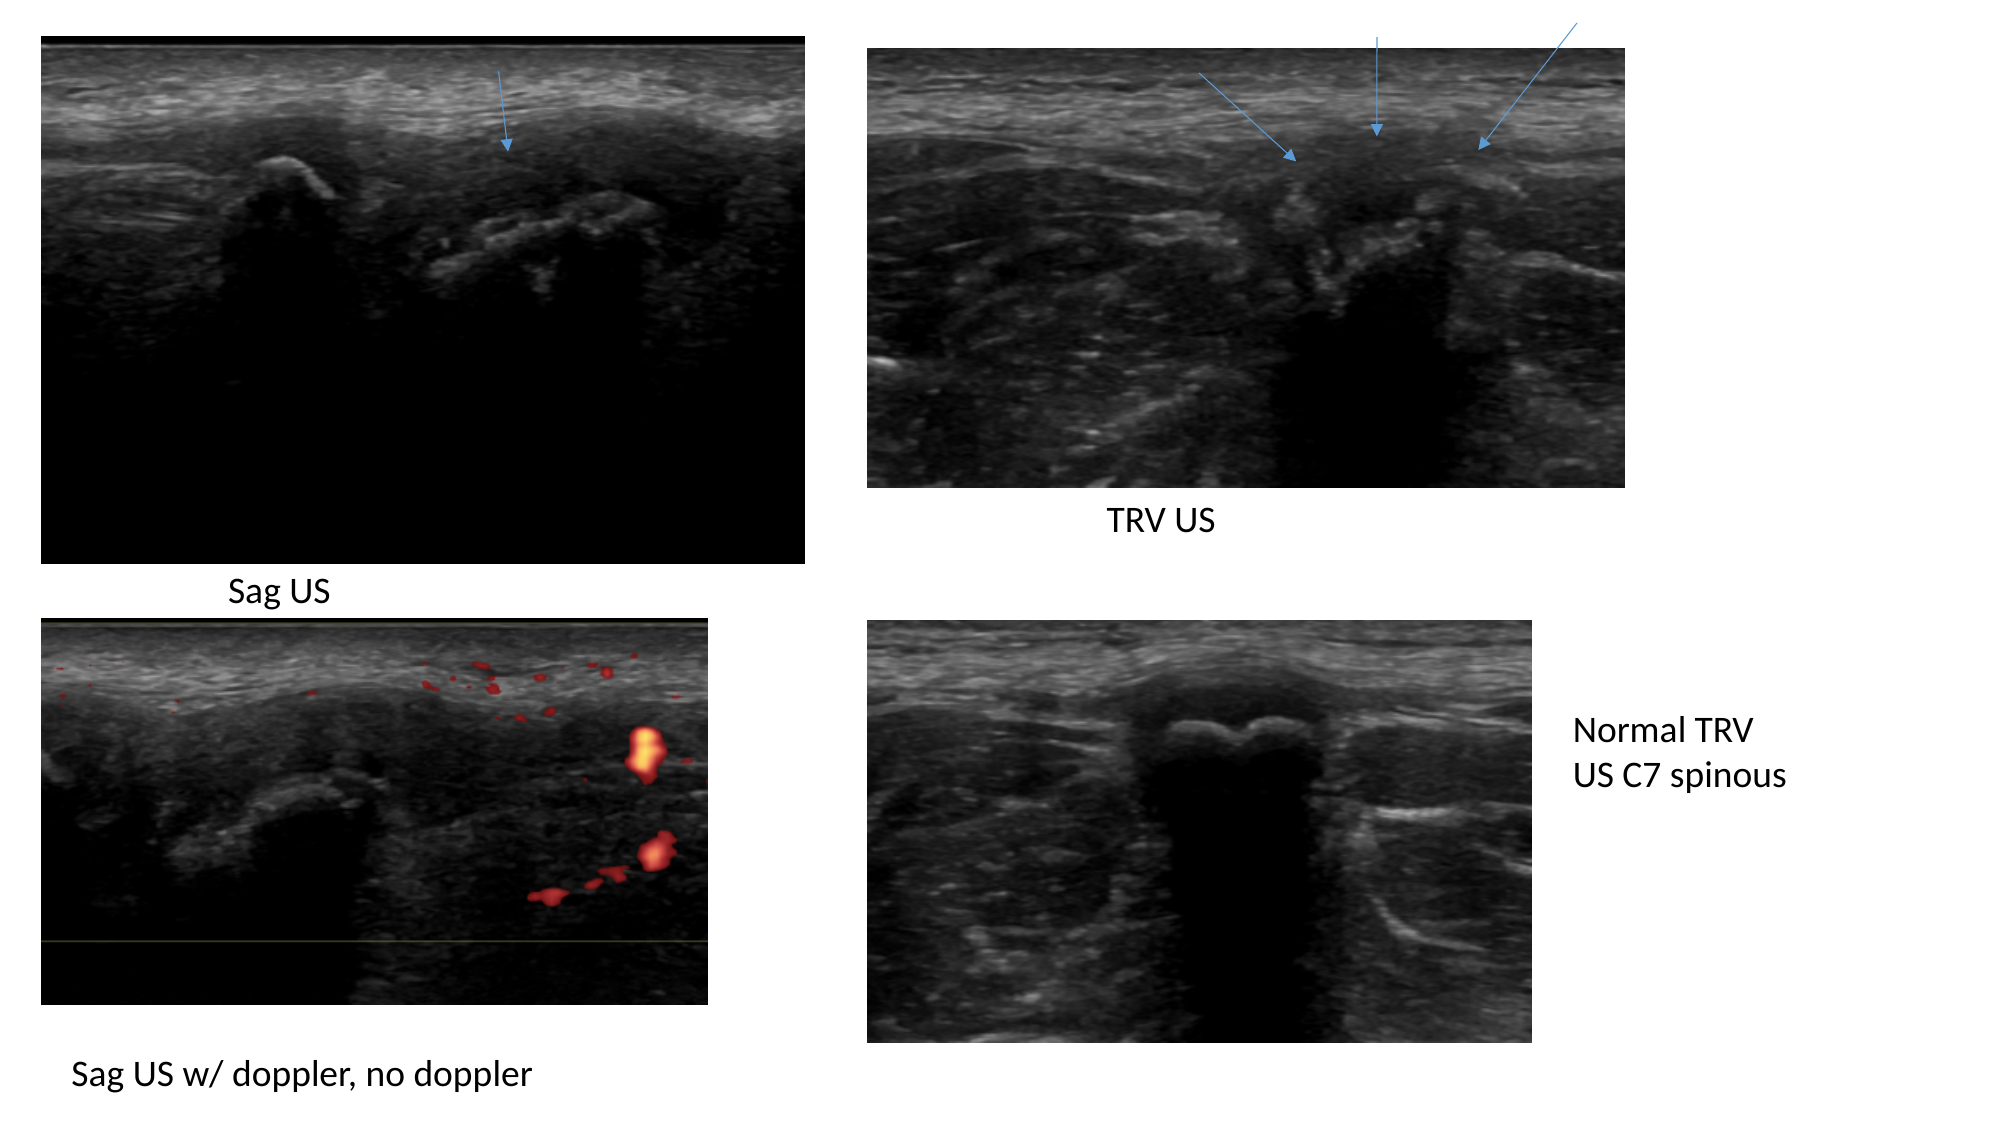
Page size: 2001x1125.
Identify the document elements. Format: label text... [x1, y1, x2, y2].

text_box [1198, 72, 1297, 162]
text_box TRV US [1091, 488, 1377, 548]
picture [867, 620, 1532, 1043]
text_box Sag US [213, 564, 521, 618]
text_box Normal TRV US C7 spinous [1558, 697, 1817, 802]
picture [41, 618, 708, 1005]
picture [41, 36, 805, 564]
picture [866, 48, 1625, 488]
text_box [498, 71, 509, 152]
text_box Sag US w/ doppler, no doppler [56, 1042, 704, 1102]
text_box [1478, 22, 1577, 150]
